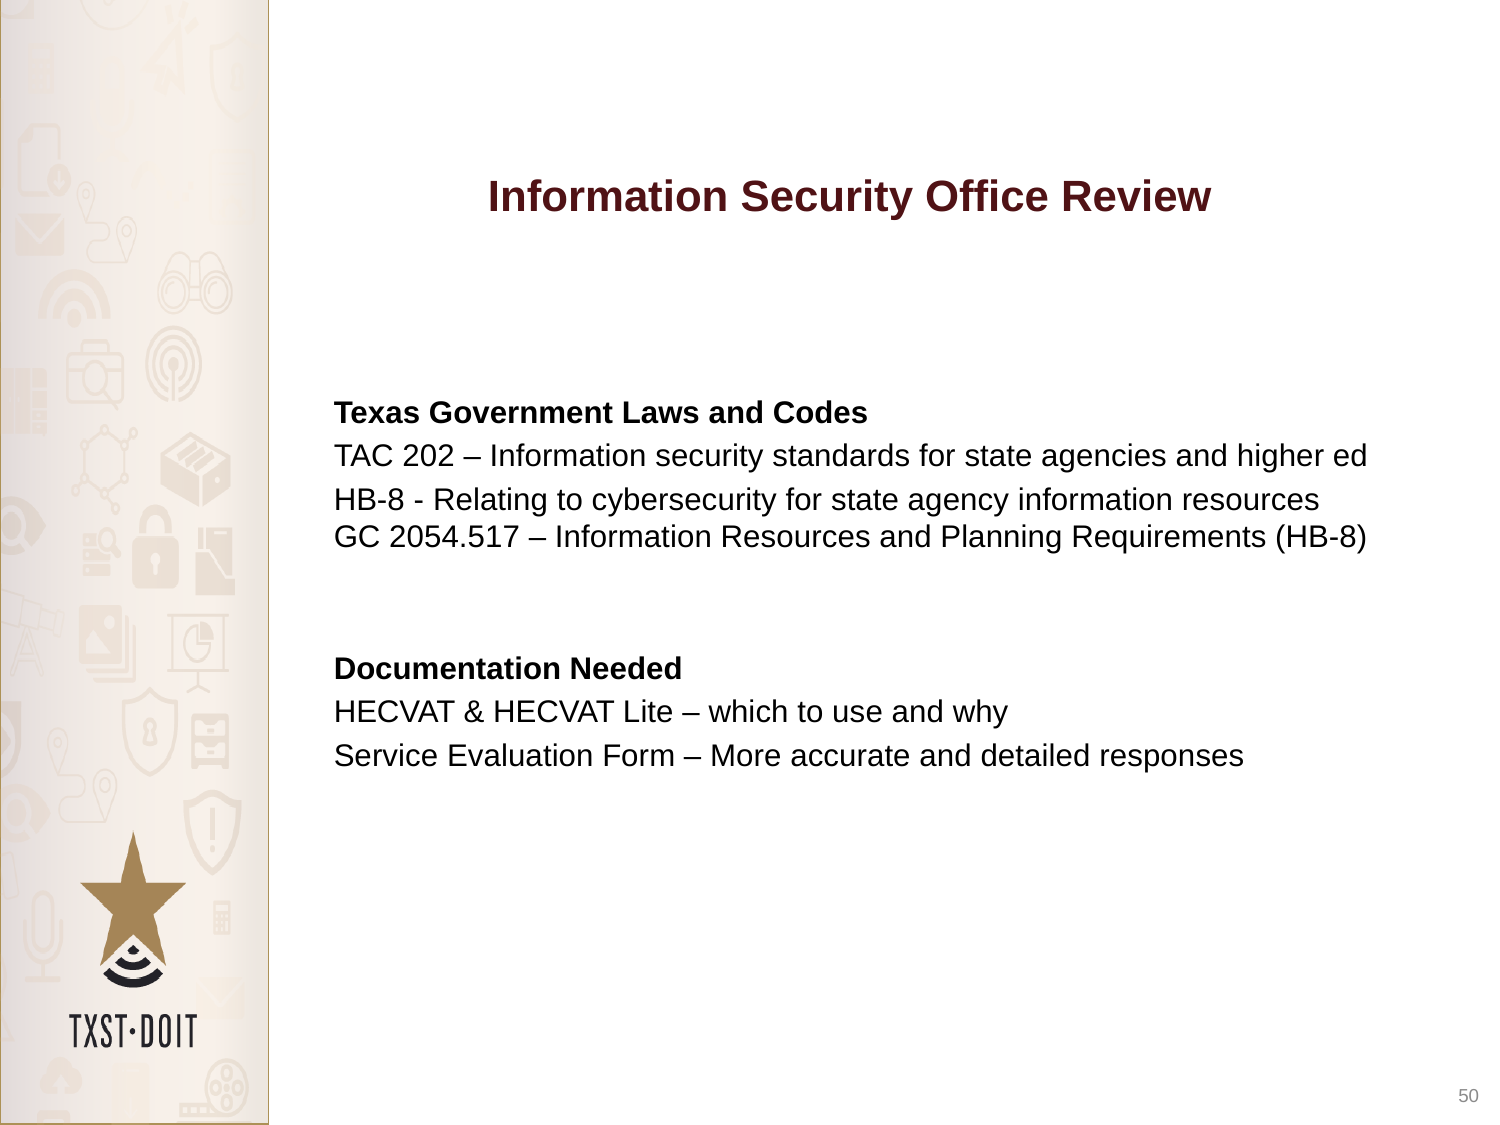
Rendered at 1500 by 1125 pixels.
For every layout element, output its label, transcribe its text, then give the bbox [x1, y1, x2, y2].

picture [0, 0, 1500, 1125]
slide_number 50 [1287, 1065, 1495, 1125]
list Texas Government Laws and Codes TAC 202 – Information security standards for state agencies and higher ed HB-8 - Relating to cybersecurity for state agency information resources GC 2054.517 – Information Resources and Planning Requirements (HB-8) Documentation Needed HECVAT & HECVAT Lite – which to use and why Service Evaluation Form – More accurate and detailed responses [318, 384, 1426, 891]
title Information Security Office Review [287, 99, 1413, 288]
